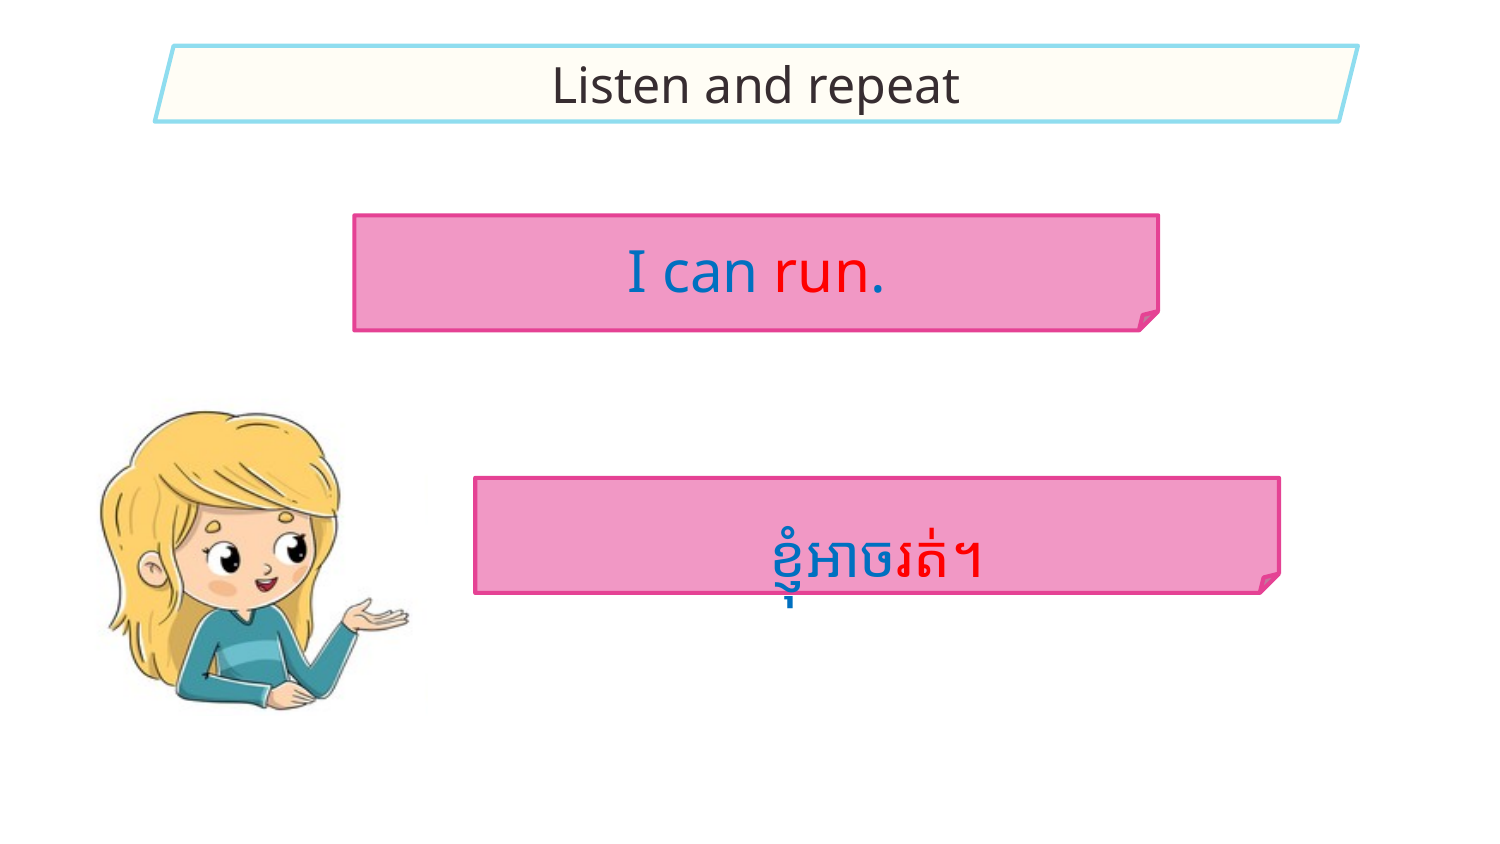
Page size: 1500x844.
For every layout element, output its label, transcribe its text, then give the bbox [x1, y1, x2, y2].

text_box ខ្ញុំអាចរត់។ [473, 475, 1282, 595]
picture [83, 355, 428, 716]
text_box Listen and repeat [152, 43, 1360, 124]
text_box I can run. [352, 213, 1161, 333]
